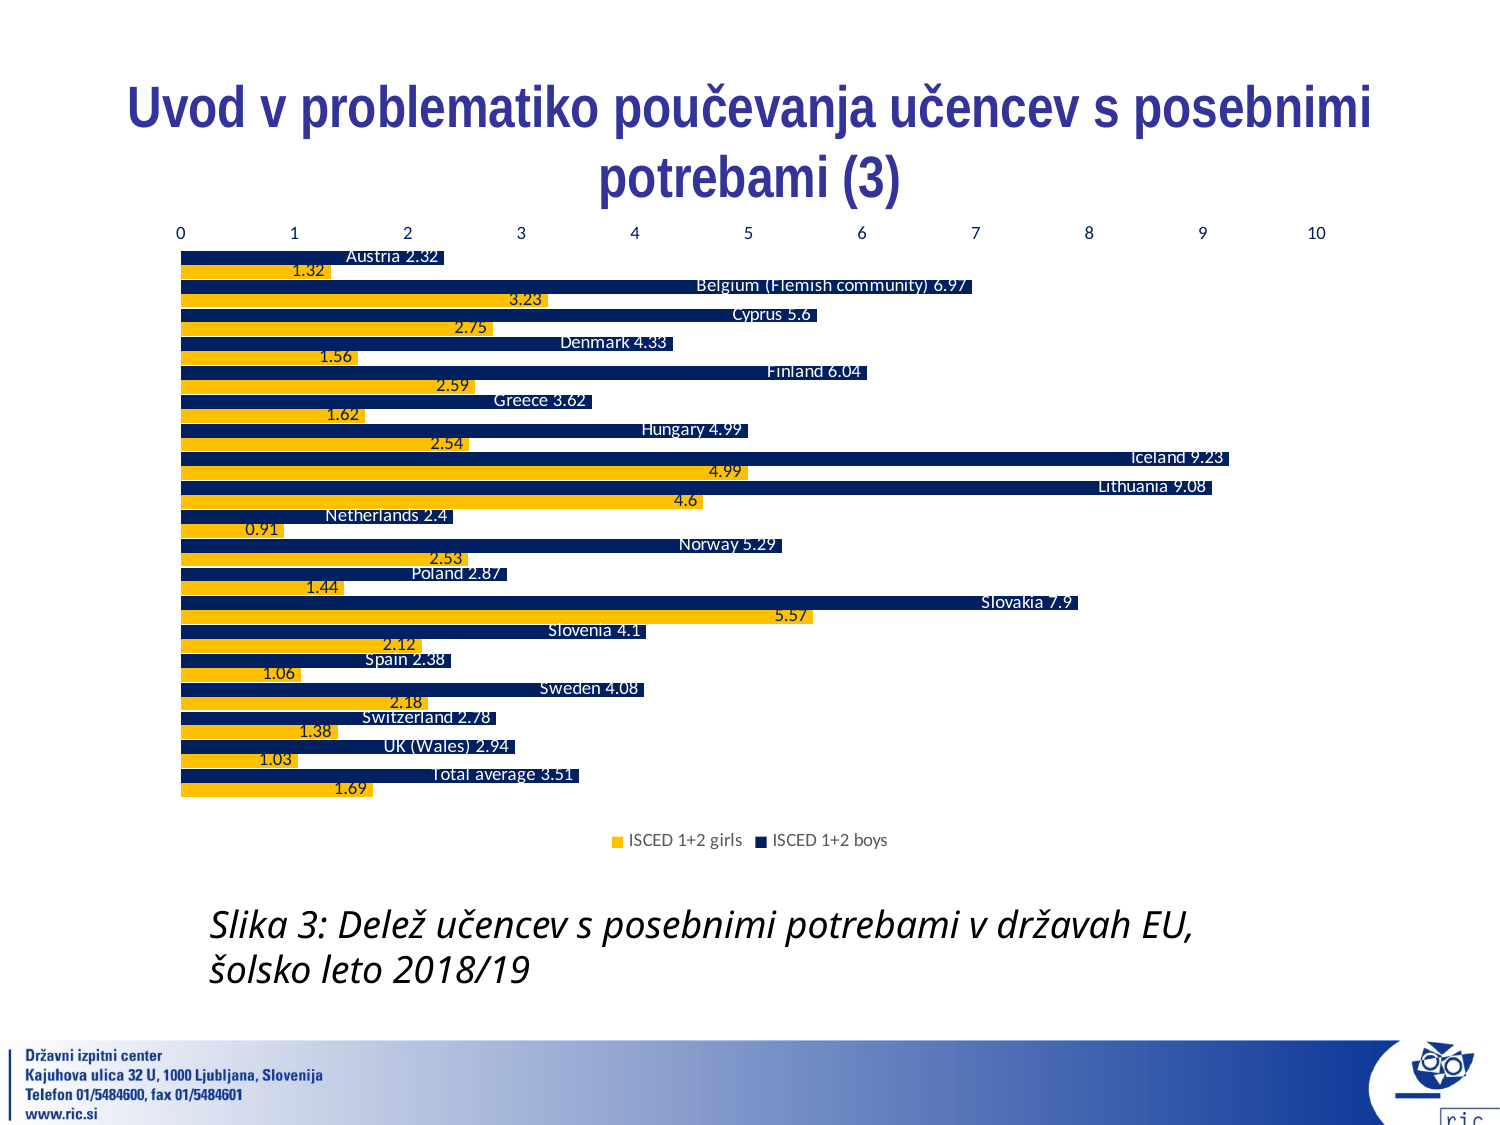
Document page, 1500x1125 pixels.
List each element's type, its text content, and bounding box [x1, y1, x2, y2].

title Uvod v problematiko poučevanja učencev s posebnimi potrebami (3) [75, 45, 1425, 208]
text_box Slika 3: Delež učencev s posebnimi potrebami v državah EU, šolsko leto 2018/19 [194, 893, 1317, 998]
chart [74, 208, 1425, 858]
picture [0, 1040, 1500, 1125]
